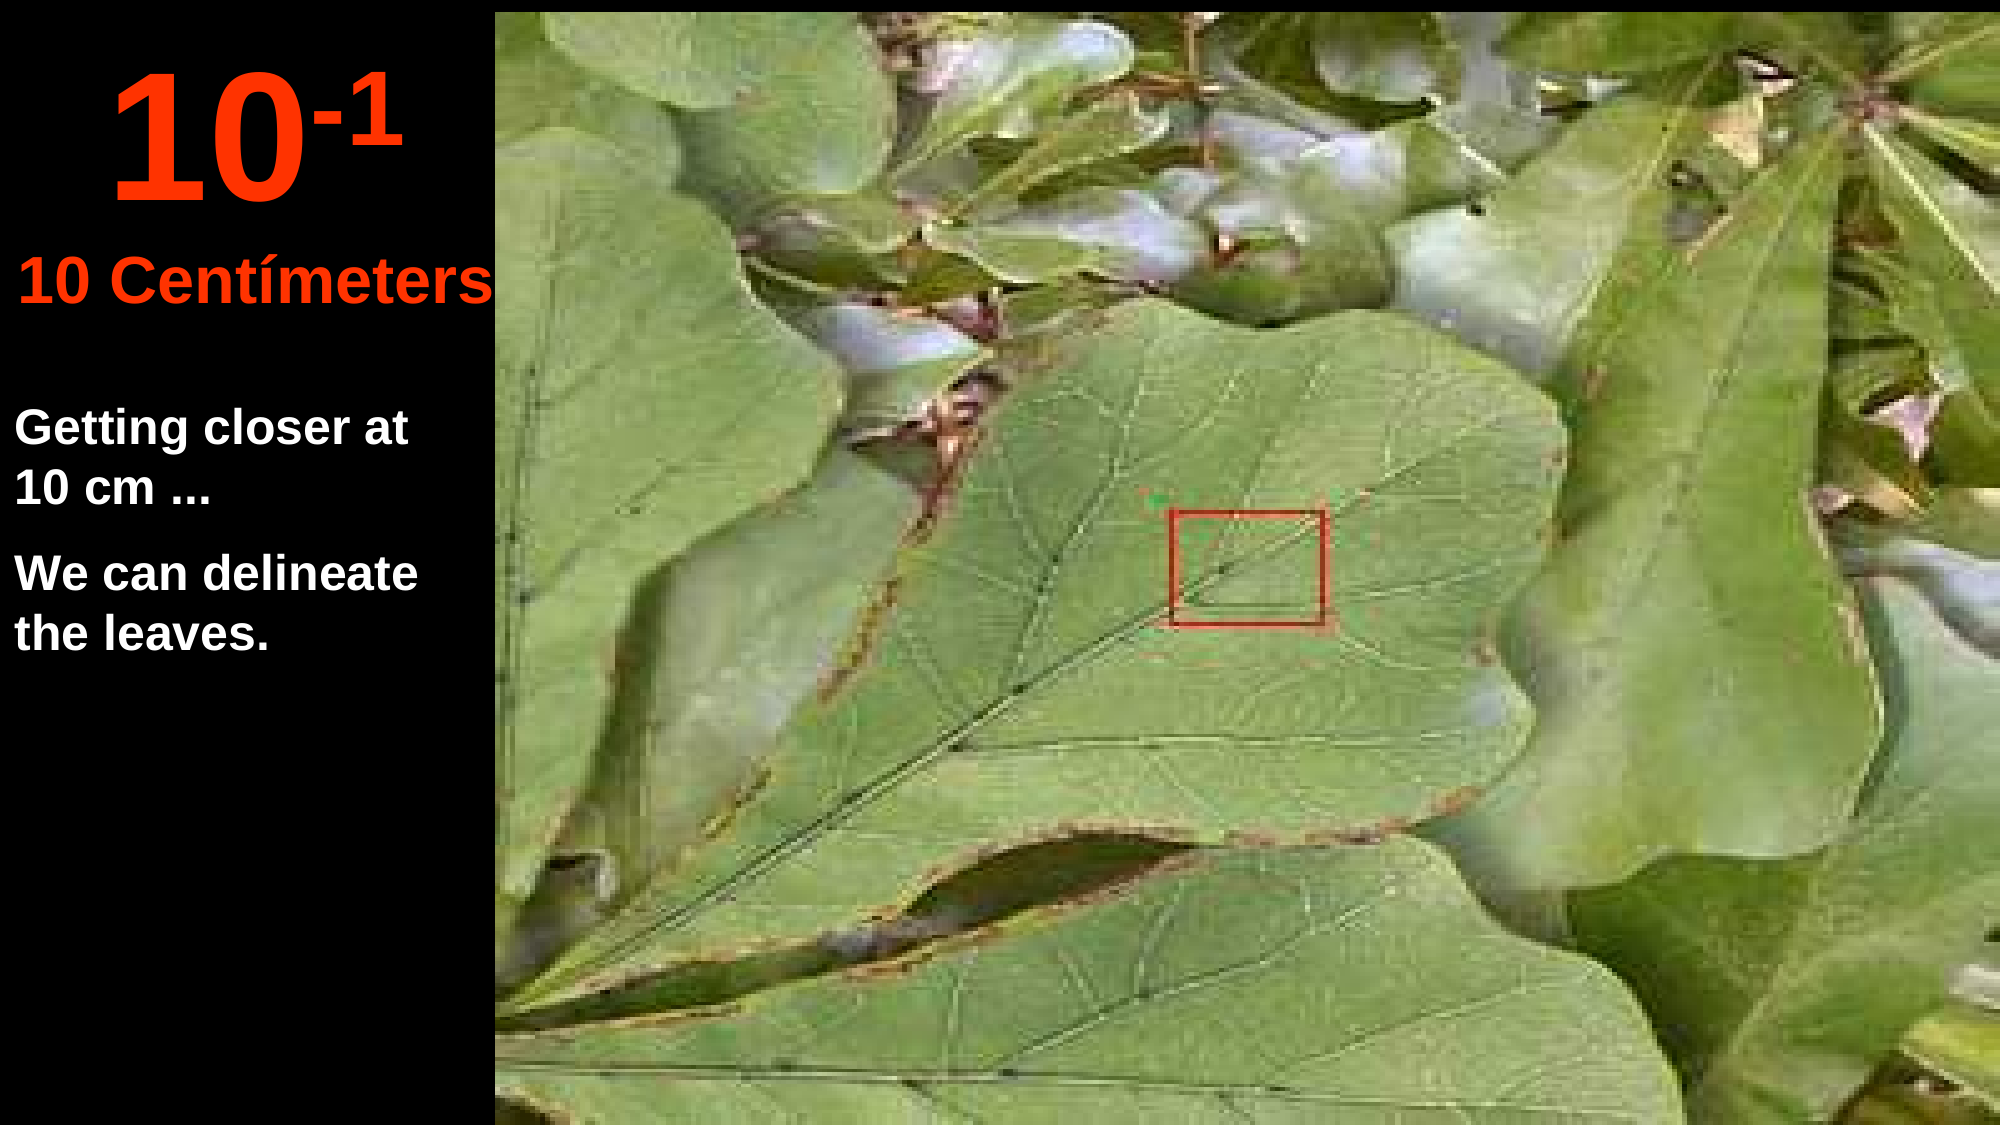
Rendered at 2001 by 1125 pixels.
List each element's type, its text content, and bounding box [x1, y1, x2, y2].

text_box Getting closer at 10 cm ... We can delineate the leaves. [0, 387, 489, 668]
picture [495, 12, 2000, 1125]
text_box 10-1 10 Centímeters [0, 9, 513, 325]
